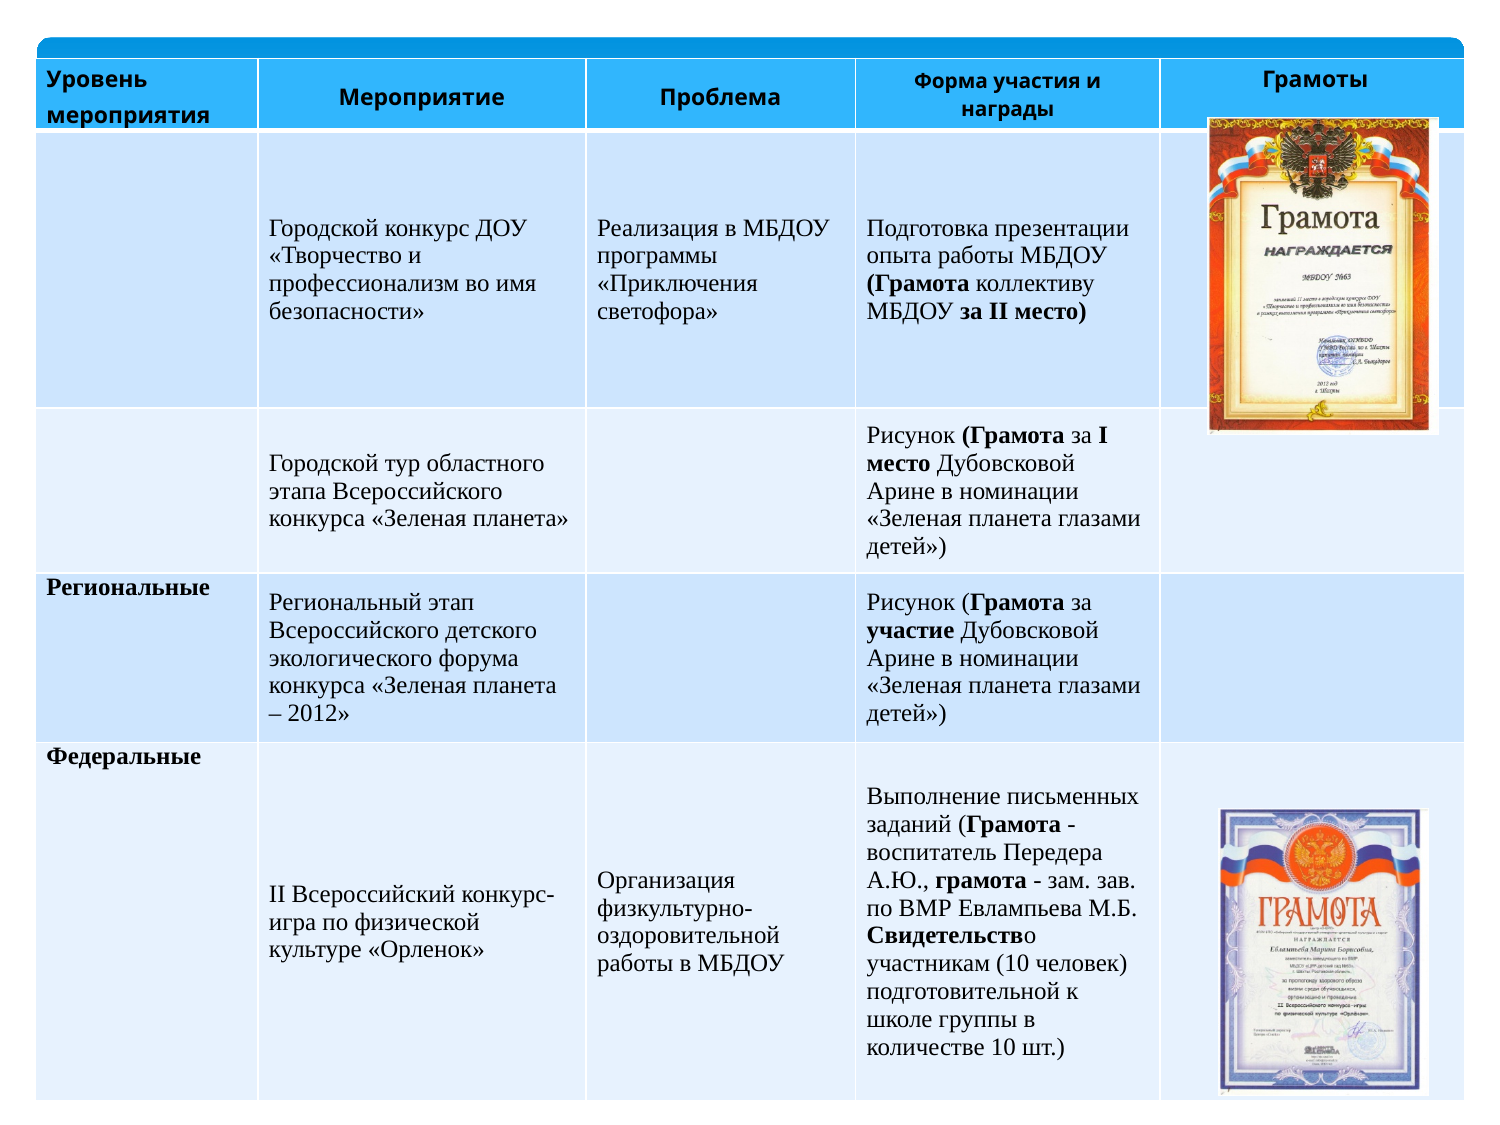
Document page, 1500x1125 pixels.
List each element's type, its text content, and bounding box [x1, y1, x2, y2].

table_cell Подготовка презентации опыта работы МБДОУ (Грамота коллективу МБДОУ за II место) [856, 133, 1159, 407]
table_cell Городской тур областного этапа Всероссийского конкурса «Зеленая планета» [259, 409, 585, 572]
table_header Форма участия и награды [856, 59, 1159, 128]
table_cell [1161, 133, 1200, 407]
table_header Проблема [587, 59, 855, 128]
table_cell [1161, 574, 1464, 742]
table_cell [1445, 133, 1464, 407]
table_cell Федеральные [36, 743, 257, 1100]
table_cell [587, 574, 855, 742]
table_header Грамоты [1161, 59, 1464, 128]
table_header Уровень мероприятия [36, 59, 257, 128]
table_cell Выполнение письменных заданий (Грамота -воспитатель Передера А.Ю., грамота - зам. зав. по ВМР Евлампьева М.Б. Свидетельство участникам (10 человек) подготовительной к школе группы в количестве 10 шт.) [856, 743, 1159, 1100]
table_cell Региональные [36, 574, 257, 742]
table_cell [587, 409, 855, 572]
table_header Мероприятие [259, 59, 585, 128]
table_cell [36, 133, 257, 407]
table_cell Рисунок (Грамота за I место Дубовсковой Арине в номинации «Зеленая планета глазами детей») [856, 409, 1159, 572]
table_cell Организация физкультурно-оздоровительной работы в МБДОУ [587, 743, 855, 1100]
table_cell [36, 409, 257, 572]
table_cell II Всероссийский конкурс-игра по физической культуре «Орленок» [259, 743, 585, 1100]
table_cell [1161, 409, 1464, 572]
table_cell Реализация в МБДОУ программы «Приключения светофора» [587, 133, 855, 407]
table_cell [1161, 743, 1464, 1100]
table_cell Городской конкурс ДОУ «Творчество и профессионализм во имя безопасности» [259, 133, 585, 407]
table_cell Рисунок (Грамота за участие Дубовсковой Арине в номинации «Зеленая планета глазами детей») [856, 574, 1159, 742]
table_cell Региональный этап Всероссийского детского экологического форума конкурса «Зеленая планета – 2012» [259, 574, 585, 742]
picture [1218, 808, 1429, 1097]
picture [1206, 116, 1439, 436]
